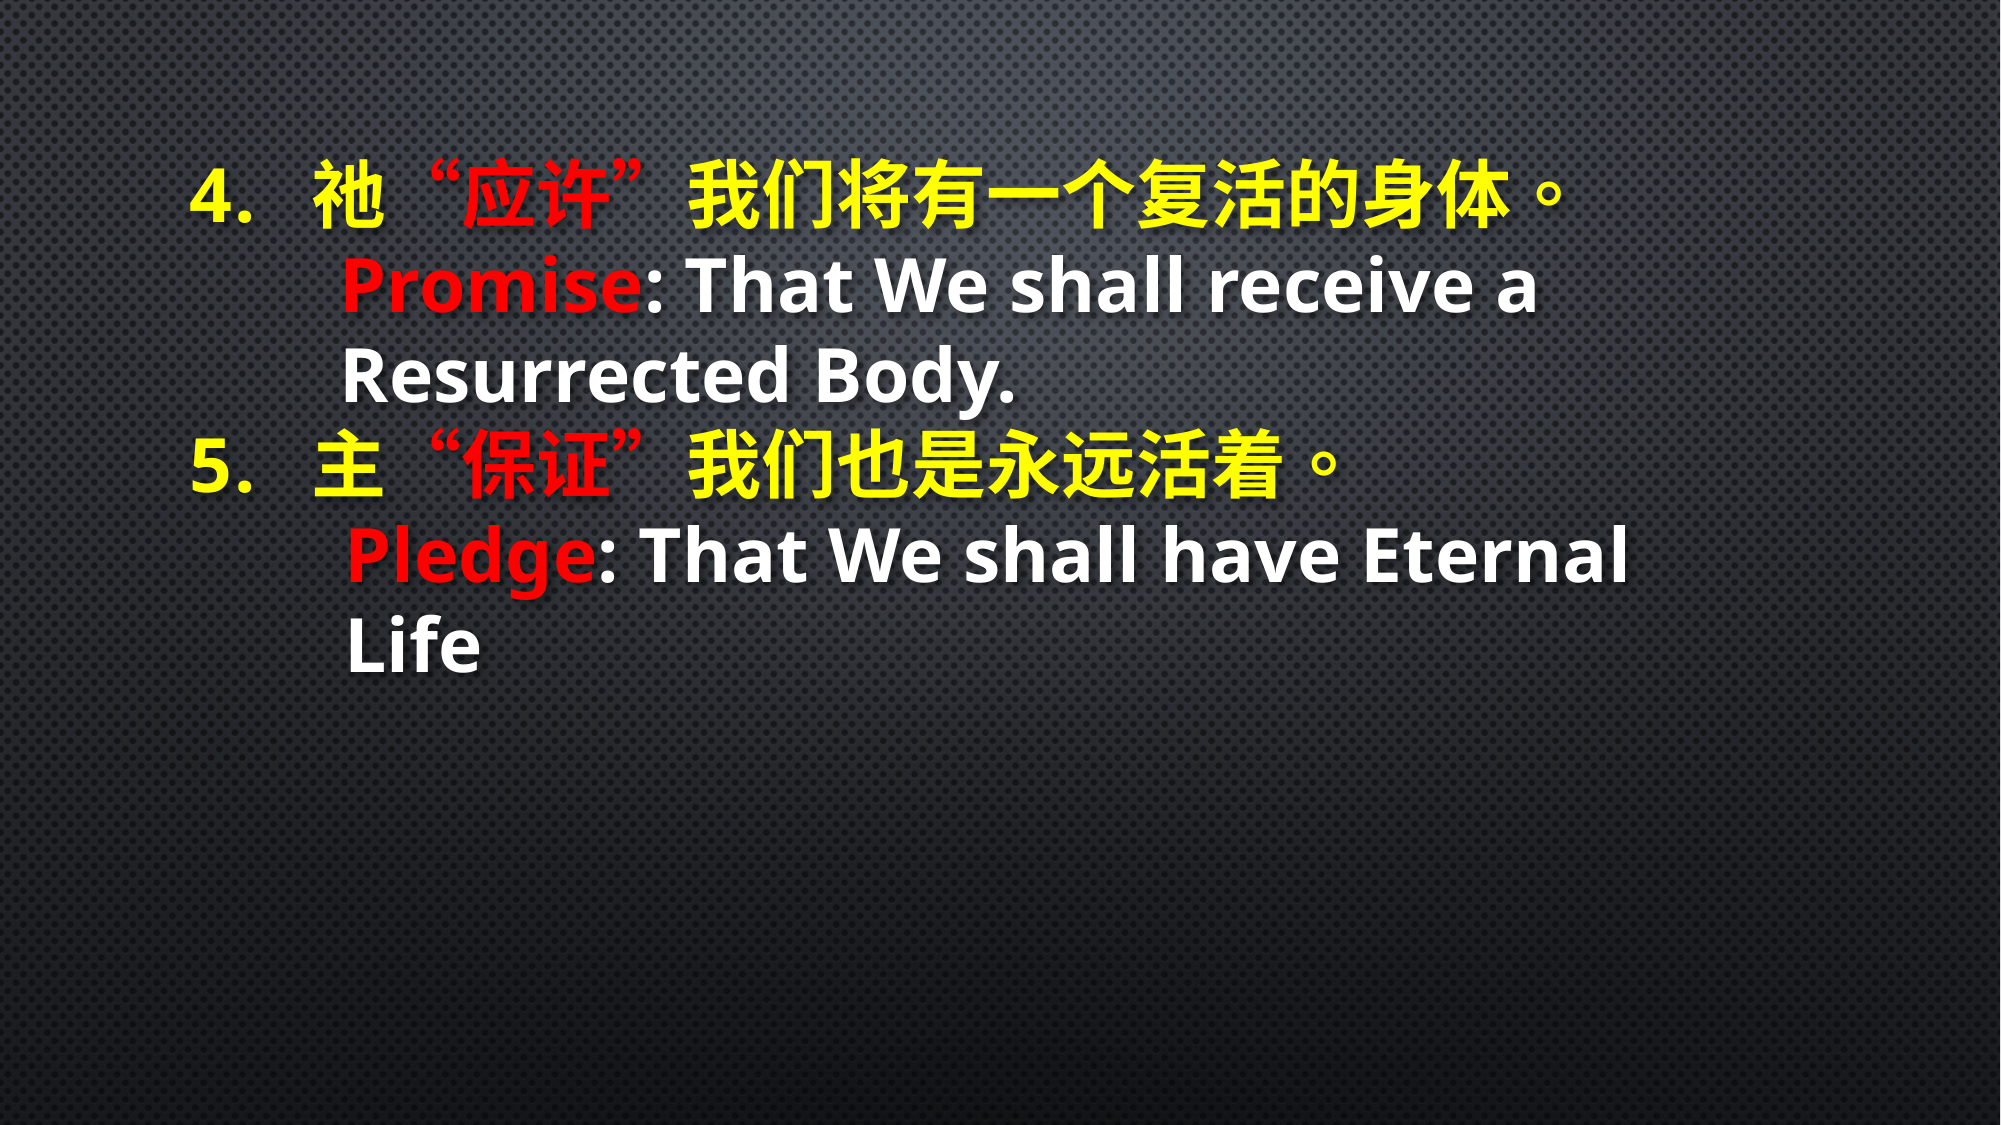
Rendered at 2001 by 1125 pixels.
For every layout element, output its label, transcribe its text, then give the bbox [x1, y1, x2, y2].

text_box 祂“应许”我们将有一个复活的身体。 Promise: That We shall receive a Resurrected Body. 主“保证”我们也是永远活着。 Pledge: That We shall have Eternal Life [175, 140, 1779, 695]
